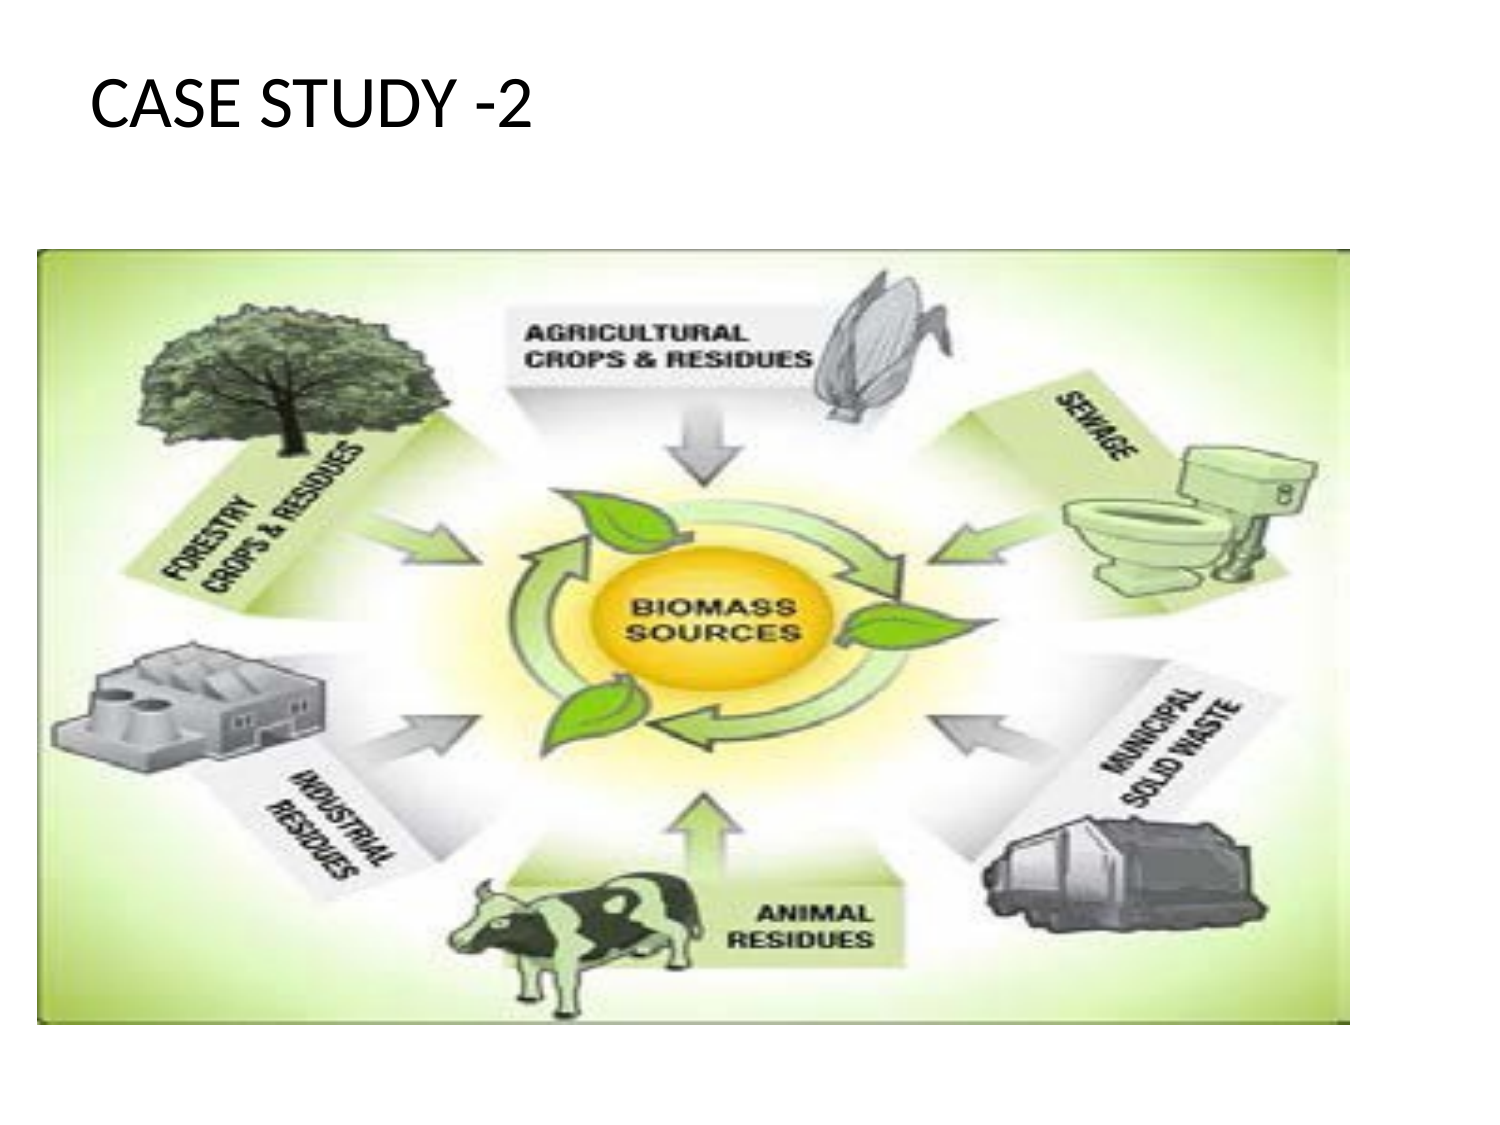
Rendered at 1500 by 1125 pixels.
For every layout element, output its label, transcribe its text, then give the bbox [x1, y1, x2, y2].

title CASE STUDY -2 [75, 45, 1425, 150]
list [37, 249, 1351, 1026]
